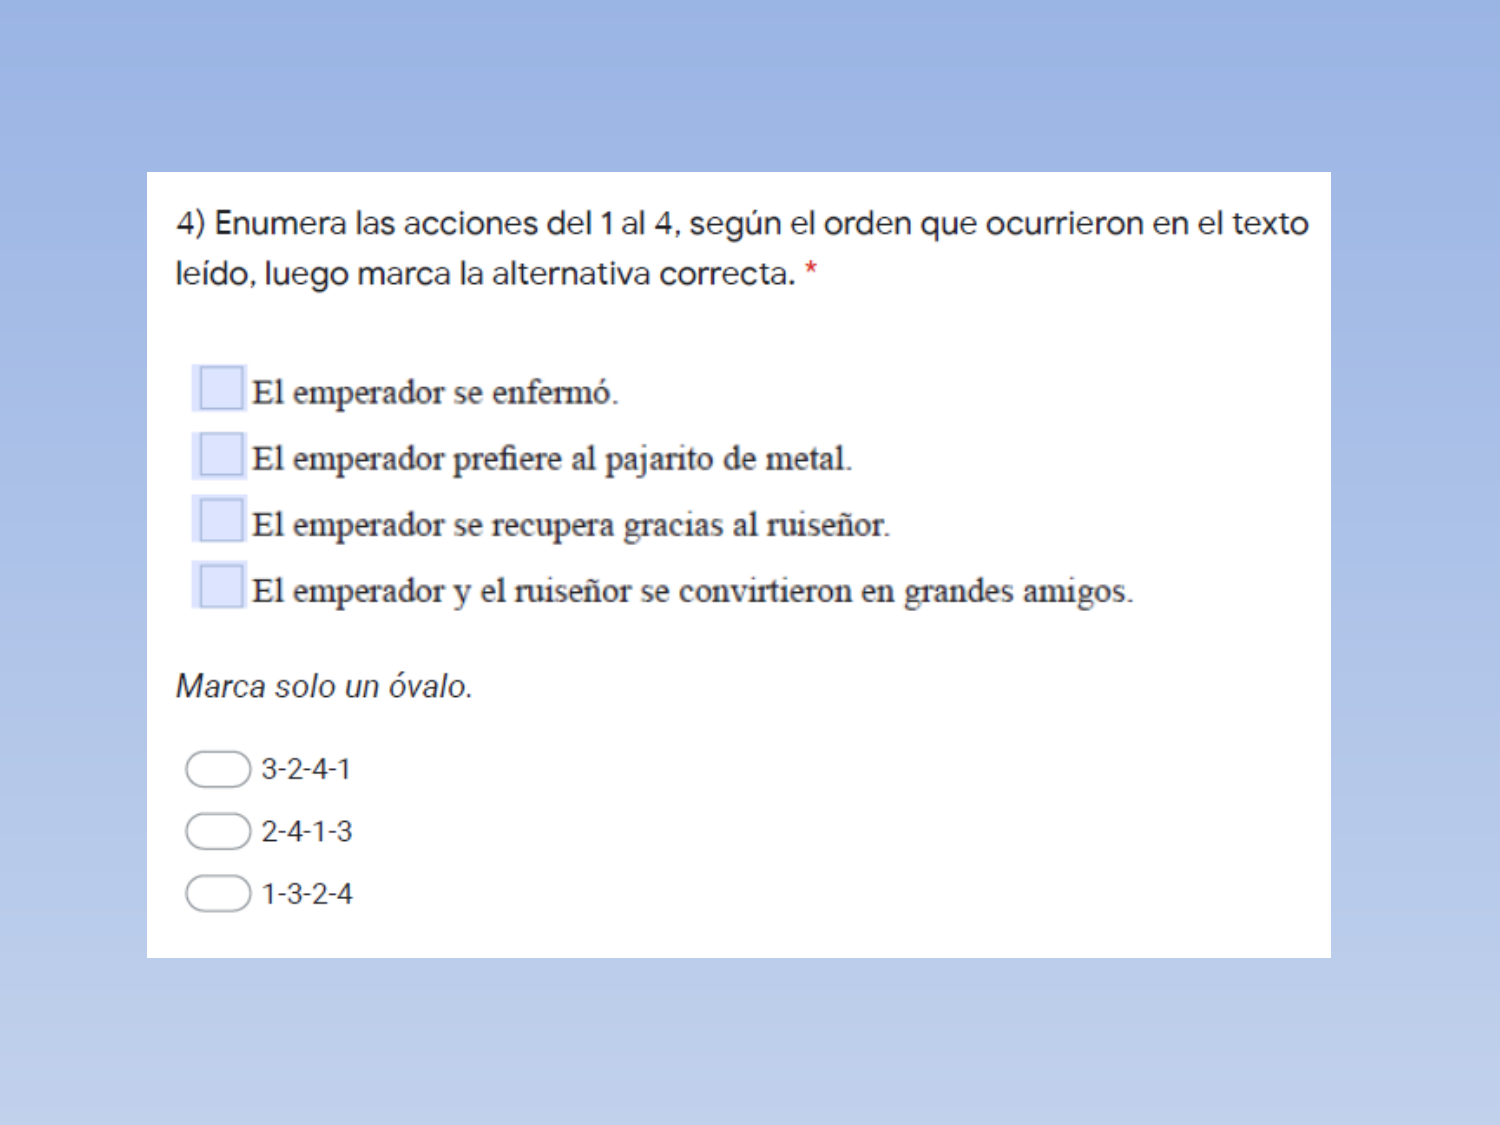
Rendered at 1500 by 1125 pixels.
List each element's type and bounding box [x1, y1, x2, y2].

picture [147, 172, 1331, 959]
